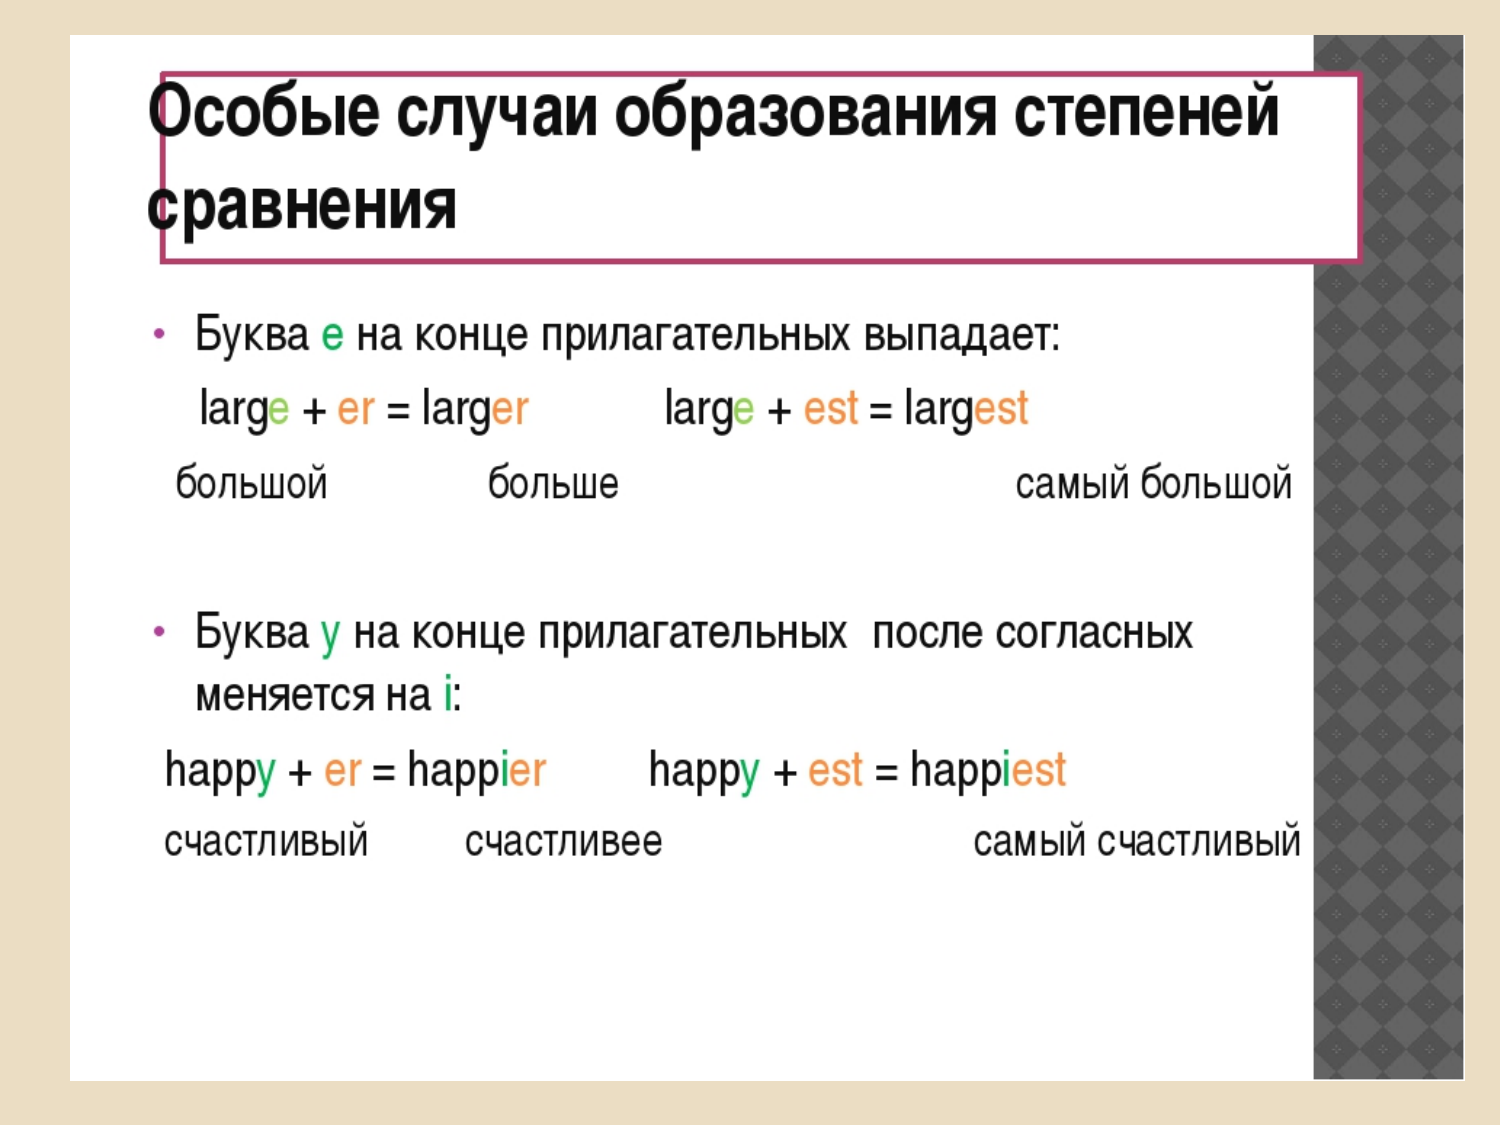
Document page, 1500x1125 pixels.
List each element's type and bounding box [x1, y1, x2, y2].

picture [70, 34, 1466, 1082]
